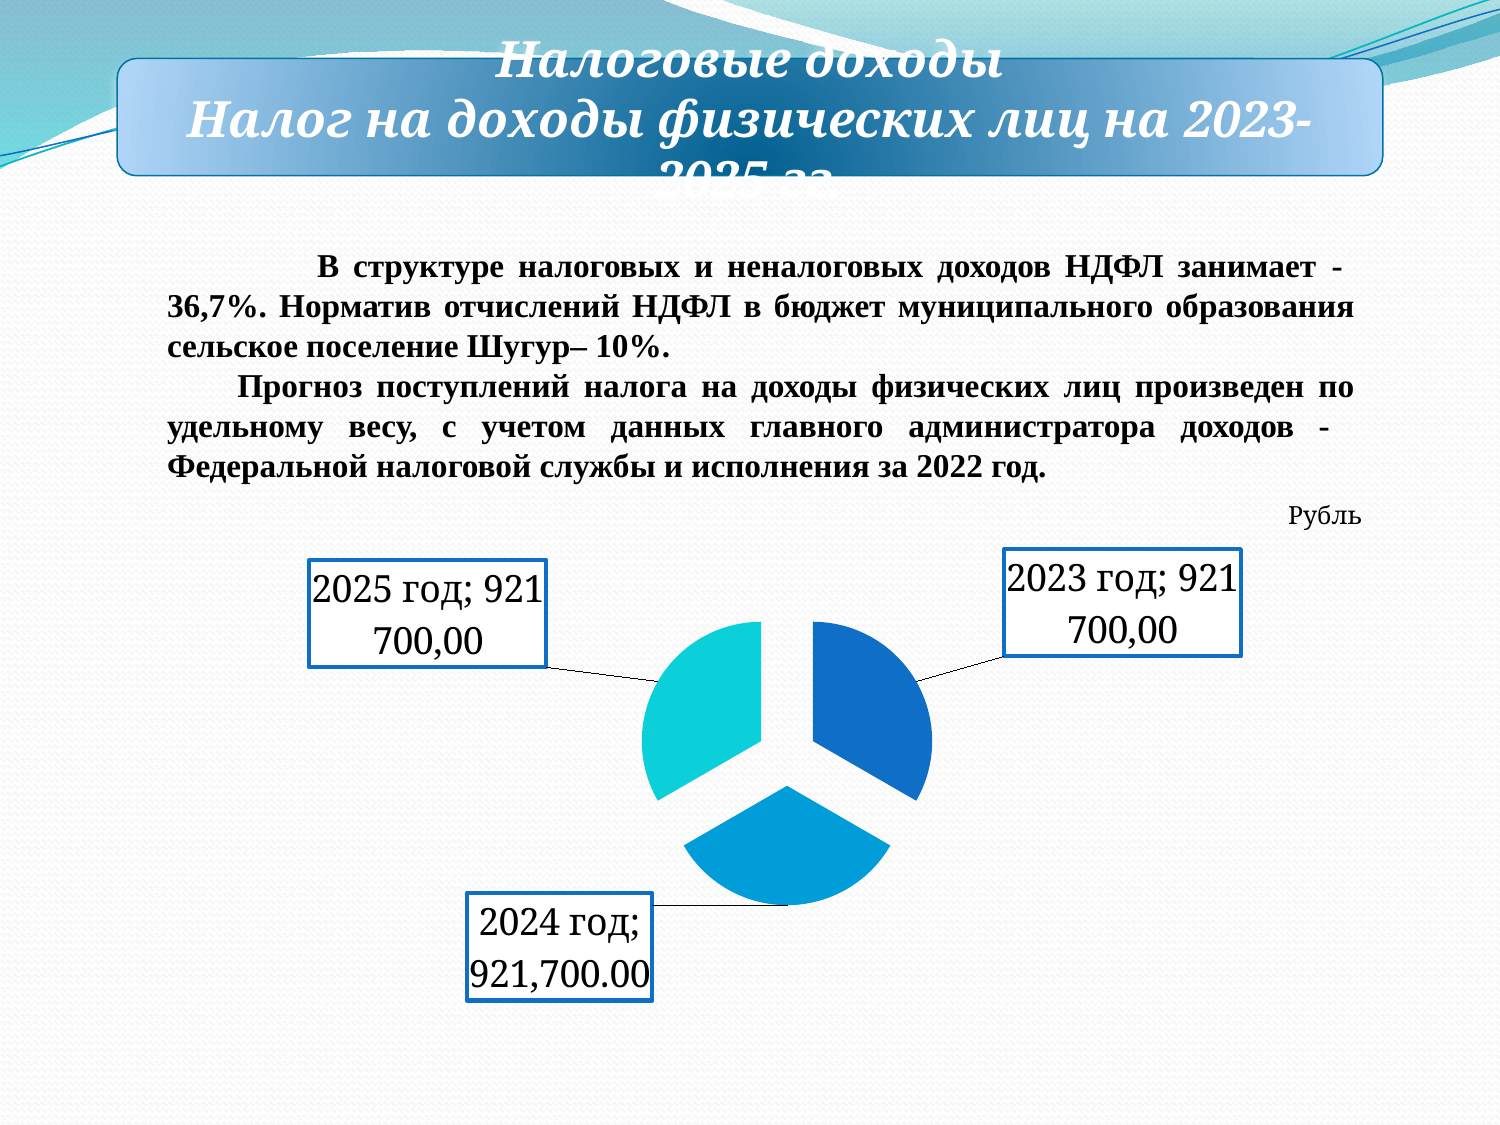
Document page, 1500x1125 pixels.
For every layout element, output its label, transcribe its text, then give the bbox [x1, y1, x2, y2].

chart [249, 538, 1325, 1032]
text_box Рубль [1273, 492, 1378, 537]
text_box В структуре налоговых и неналоговых доходов НДФЛ занимает - 36,7%. Норматив отчислений НДФЛ в бюджет муниципального образования сельское поселение Шугур– 10%. Прогноз поступлений налога на доходы физических лиц произведен по удельному весу, с учетом данных главного администратора доходов - Федеральной налоговой службы и исполнения за 2022 год. [152, 236, 1372, 531]
text_box Налоговые доходы Налог на доходы физических лиц на 2023-2025 гг. [116, 57, 1384, 177]
